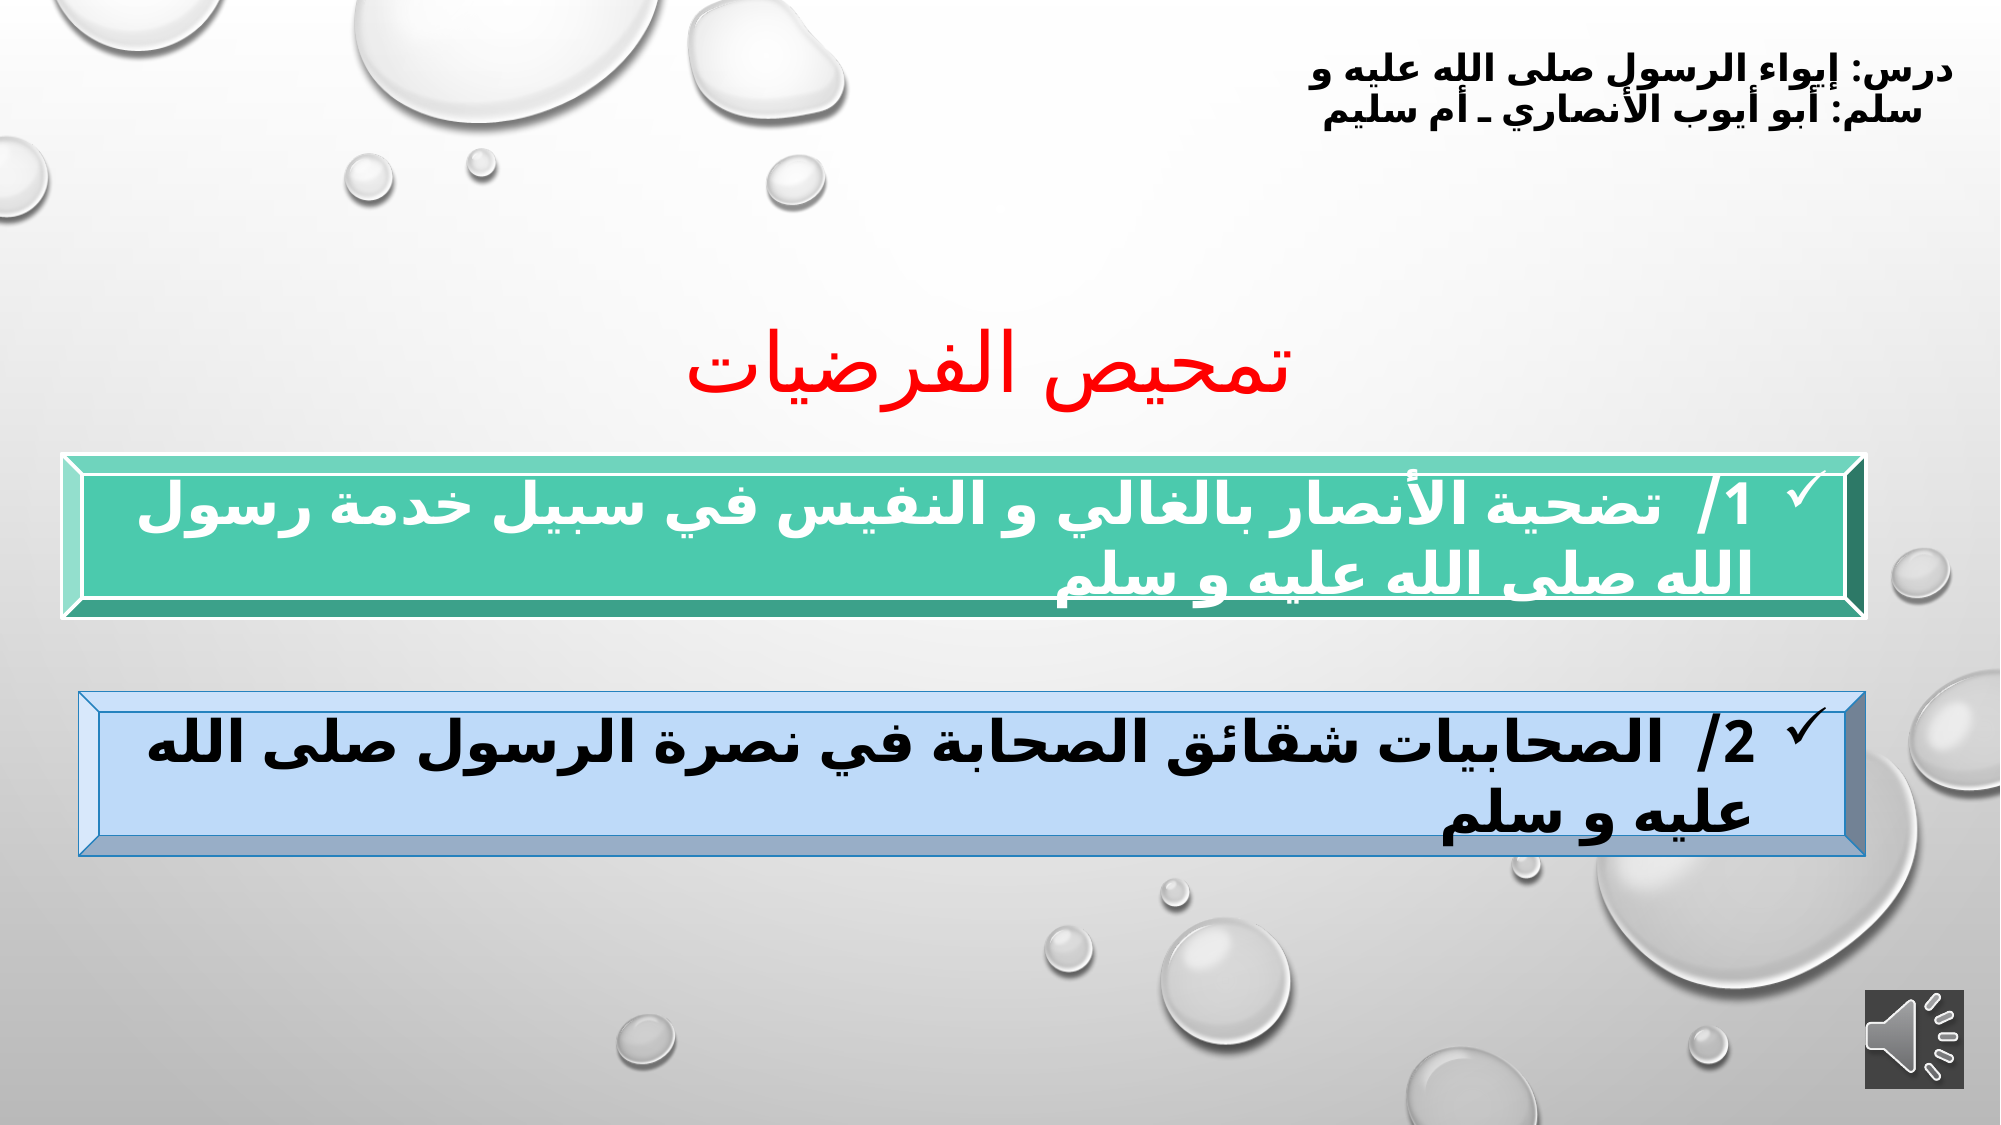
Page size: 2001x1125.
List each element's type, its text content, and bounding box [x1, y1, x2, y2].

subtitle تمحيص الفرضيات [287, 282, 1713, 452]
text_box 1/ تضحية الأنصار بالغالي و النفيس في سبيل خدمة رسول الله صلى الله عليه و سلم [60, 452, 1868, 620]
text_box 2/ الصحابيات شقائق الصحابة في نصرة الرسول صلى الله عليه و سلم [77, 690, 1867, 857]
title درس: إيواء الرسول صلى الله عليه و سلم: أبو أيوب الأنصاري ـ أم سليم [1292, 22, 1974, 138]
picture [0, 0, 2000, 1125]
